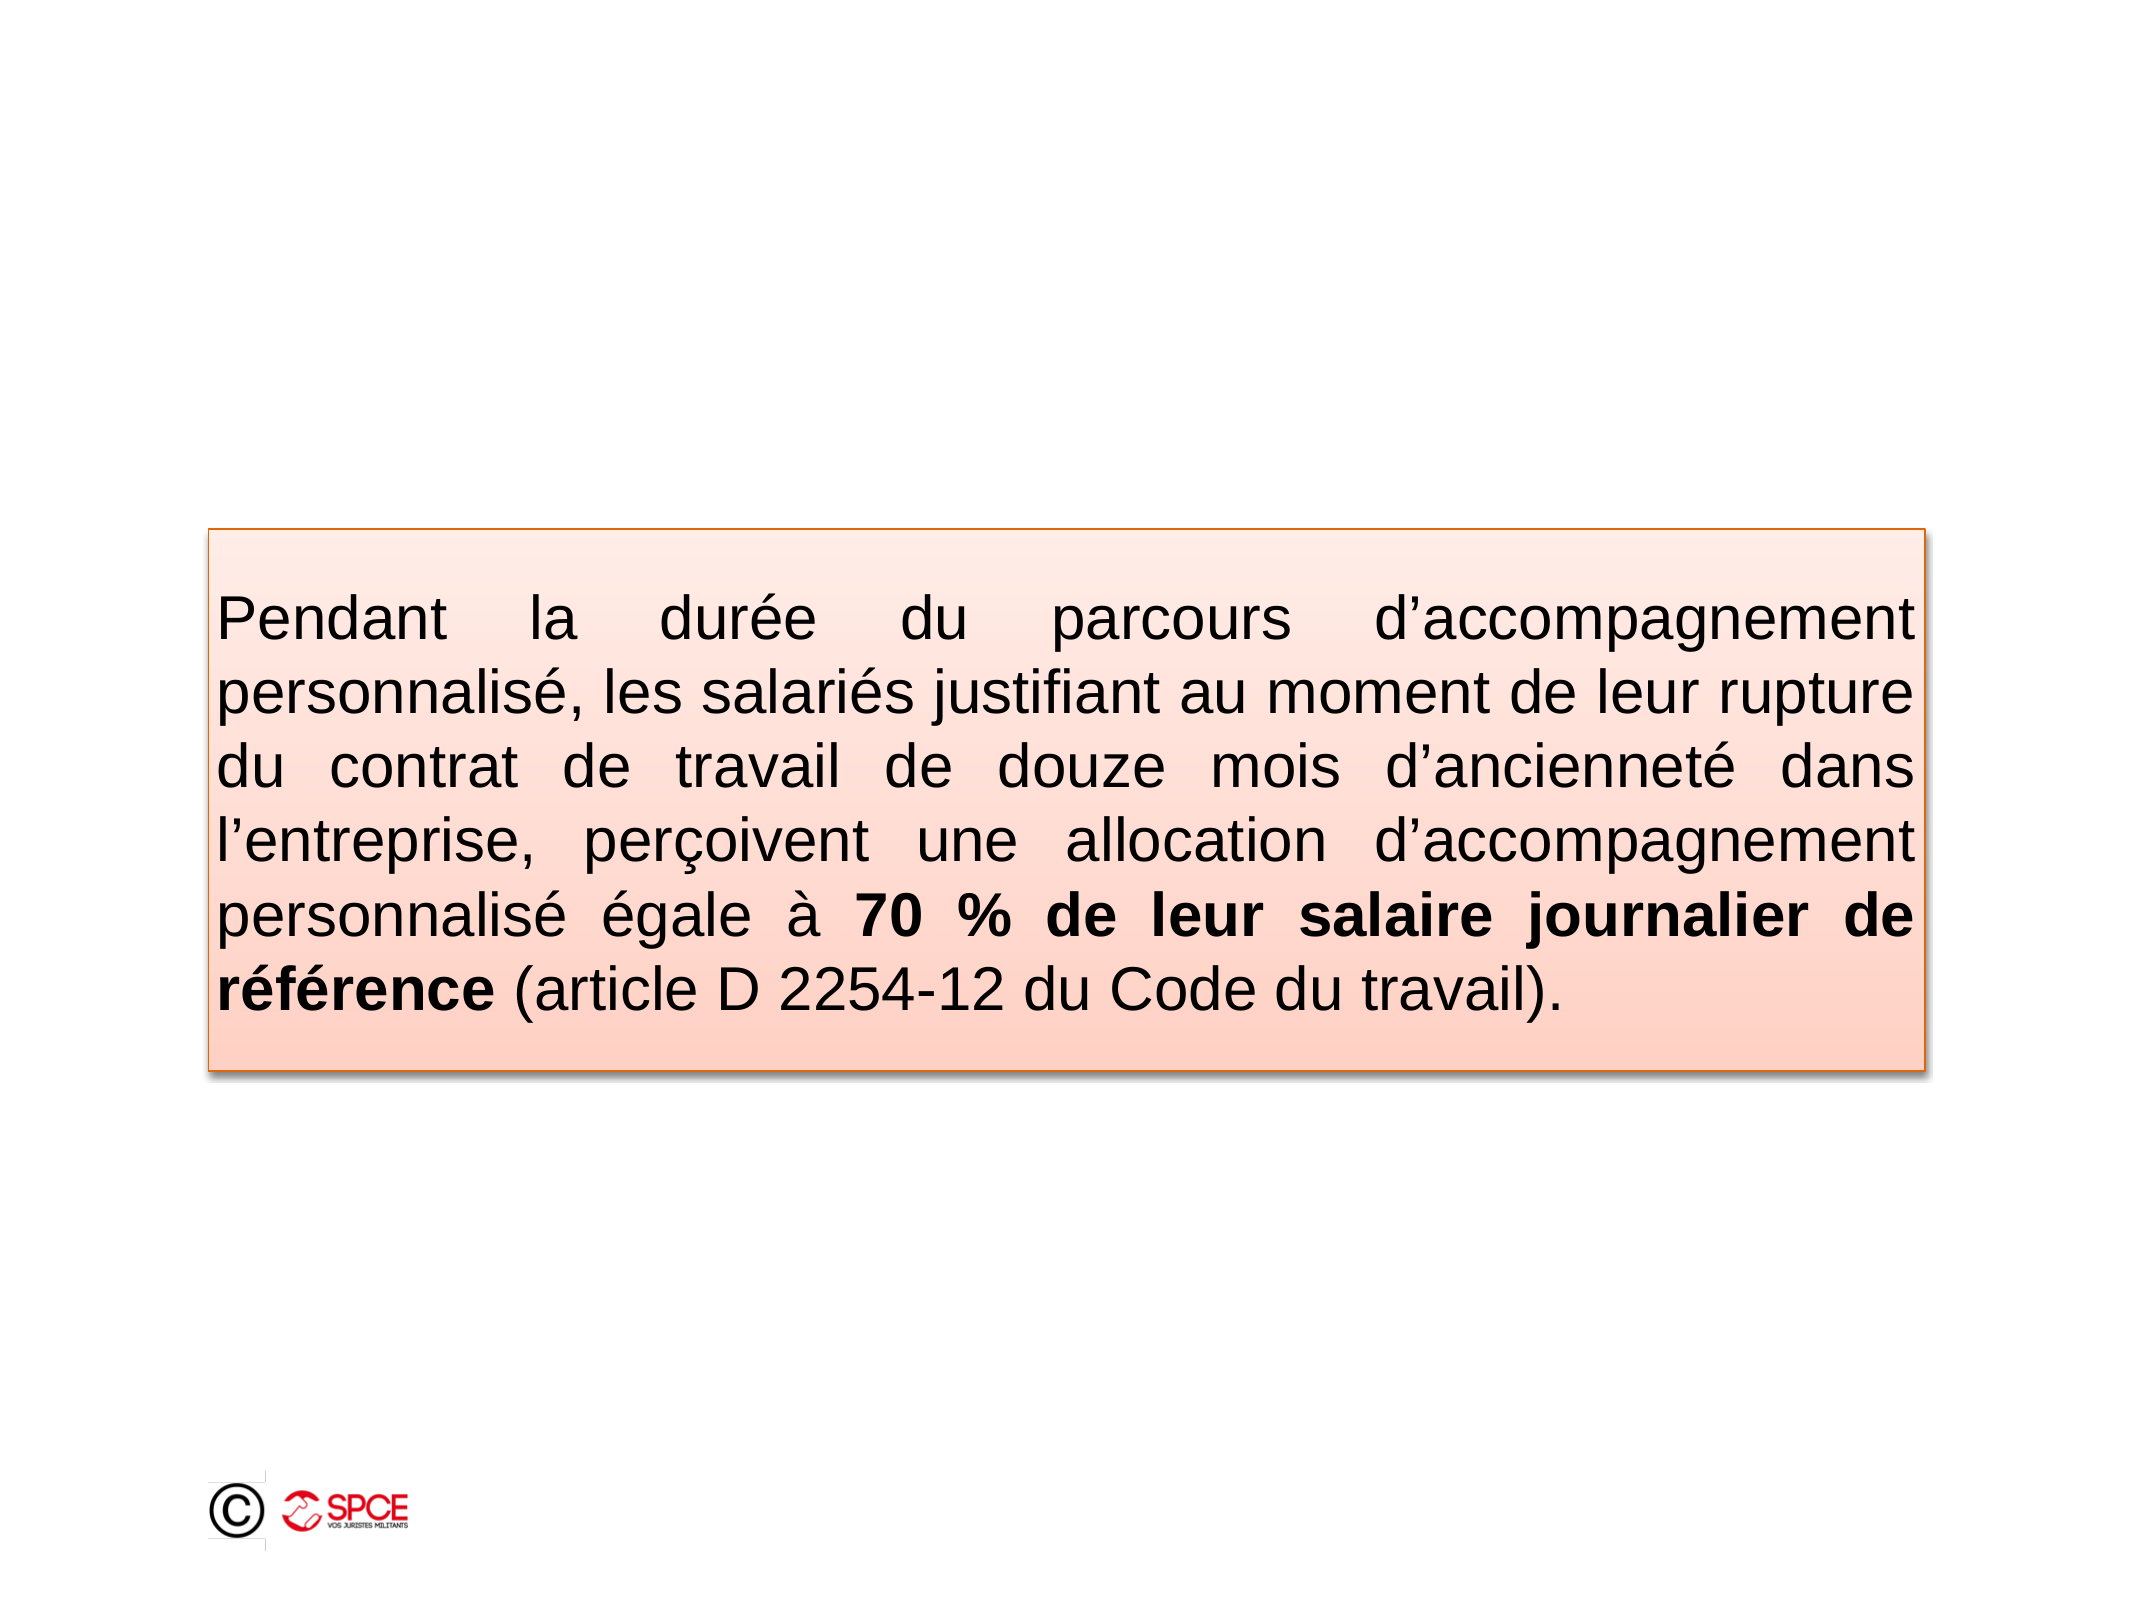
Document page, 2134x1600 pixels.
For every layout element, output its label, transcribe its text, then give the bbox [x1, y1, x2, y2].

picture [208, 1471, 424, 1551]
title Pendant la durée du parcours d’accompagnement personnalisé, les salariés justifiant au moment de leur rupture du contrat de travail de douze mois d’ancienneté dans l’entreprise, perçoivent une allocation d’accompagnement personnalisé égale à 70 % de leur salaire journalier de référence (article D 2254-12 du Code du travail). [207, 528, 1926, 1072]
